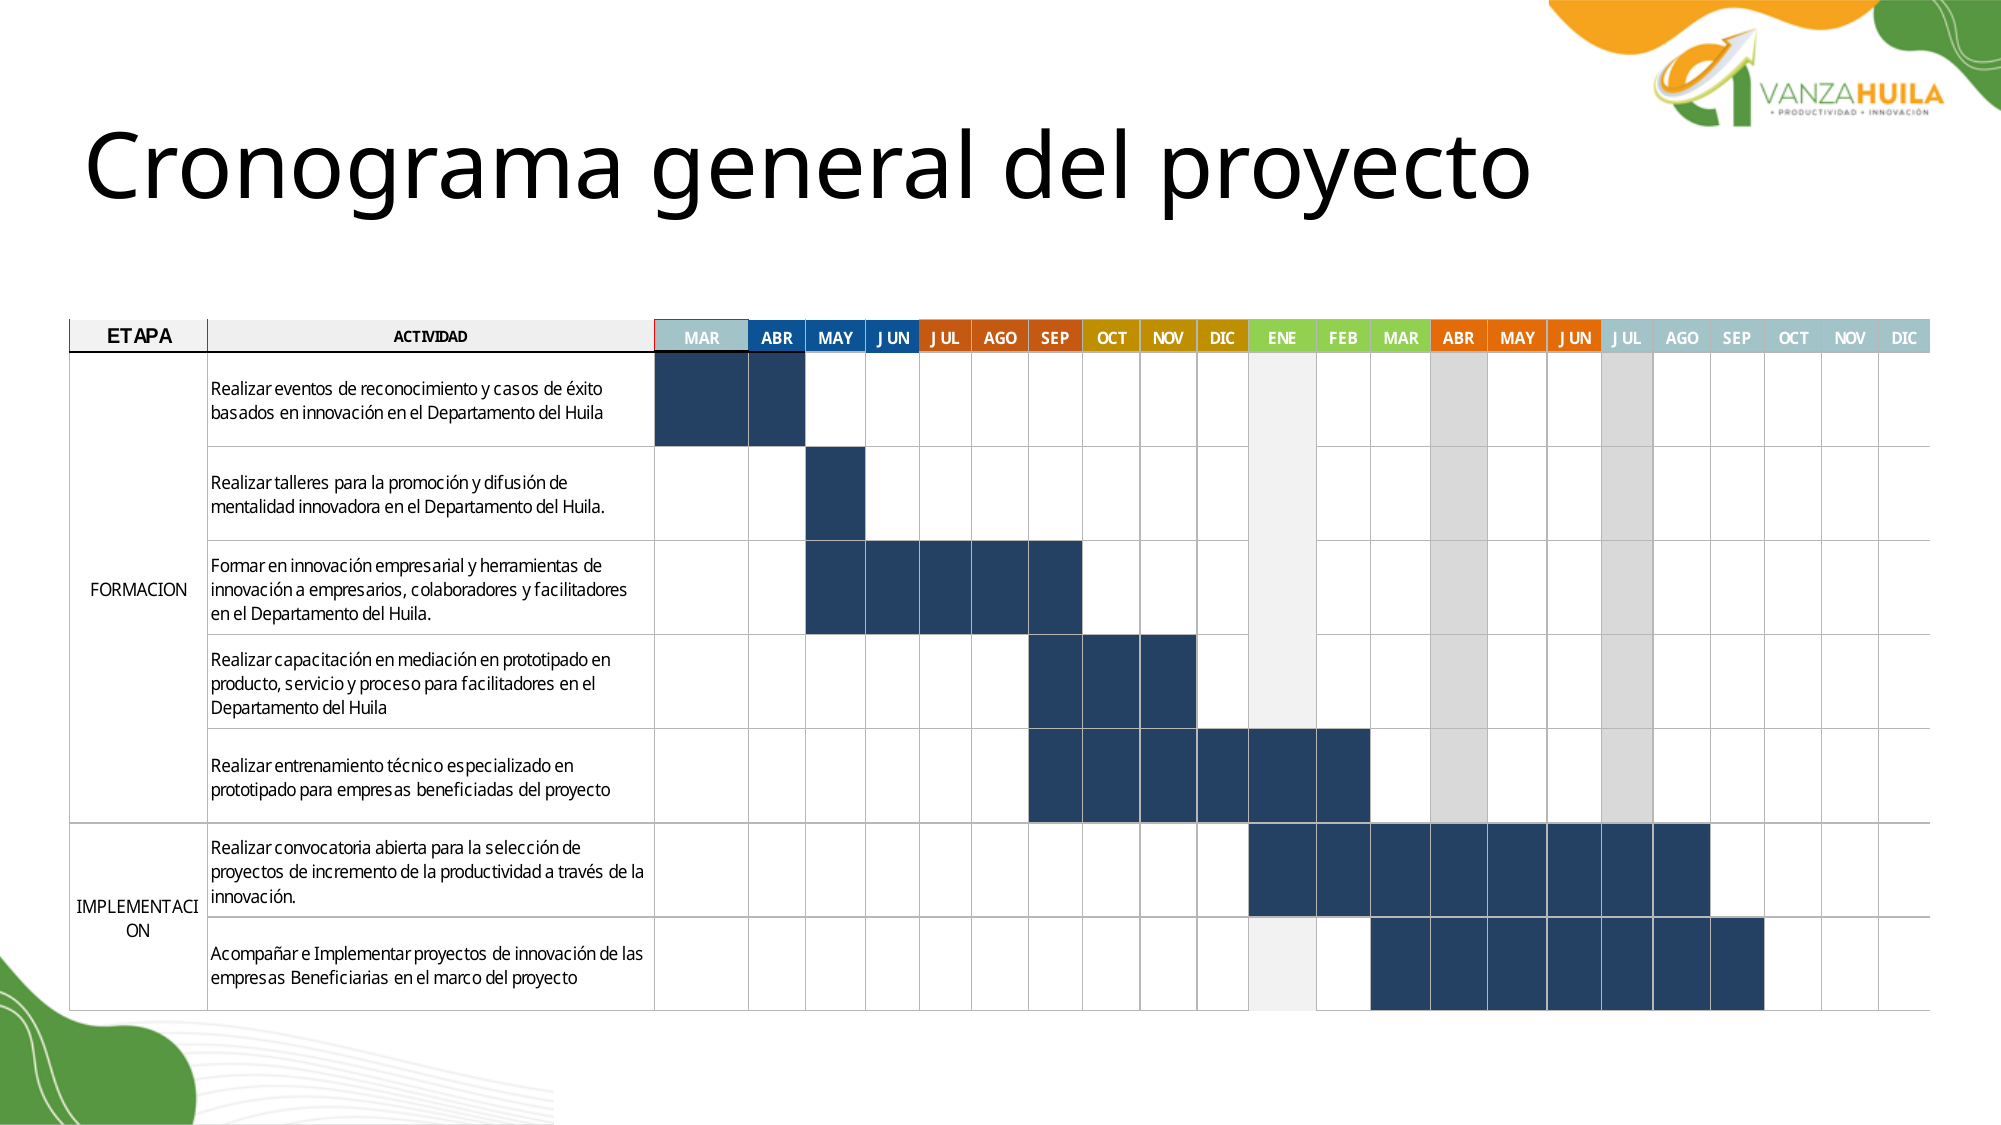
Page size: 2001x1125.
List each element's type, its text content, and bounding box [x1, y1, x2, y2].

title Cronograma general del proyecto [68, 59, 1794, 278]
picture [1548, 0, 2001, 158]
picture [0, 318, 1932, 1125]
